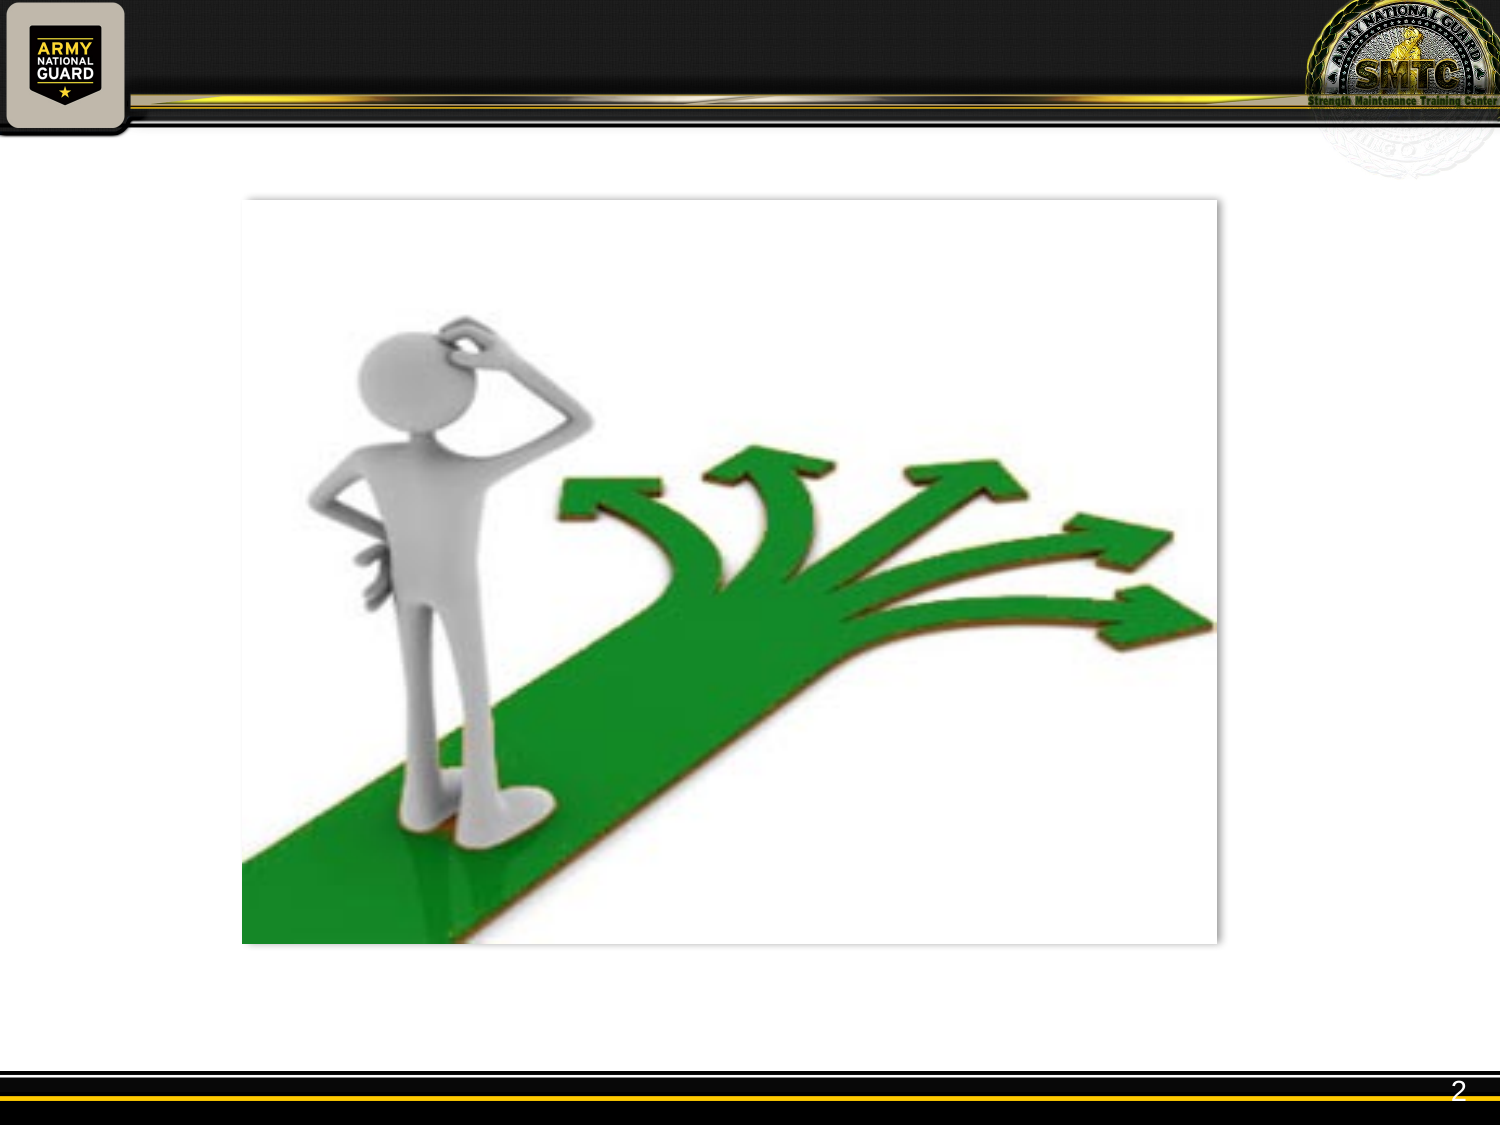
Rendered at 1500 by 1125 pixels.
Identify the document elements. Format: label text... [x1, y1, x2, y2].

picture [0, 0, 1500, 1125]
slide_number 2 [1435, 1065, 1500, 1125]
